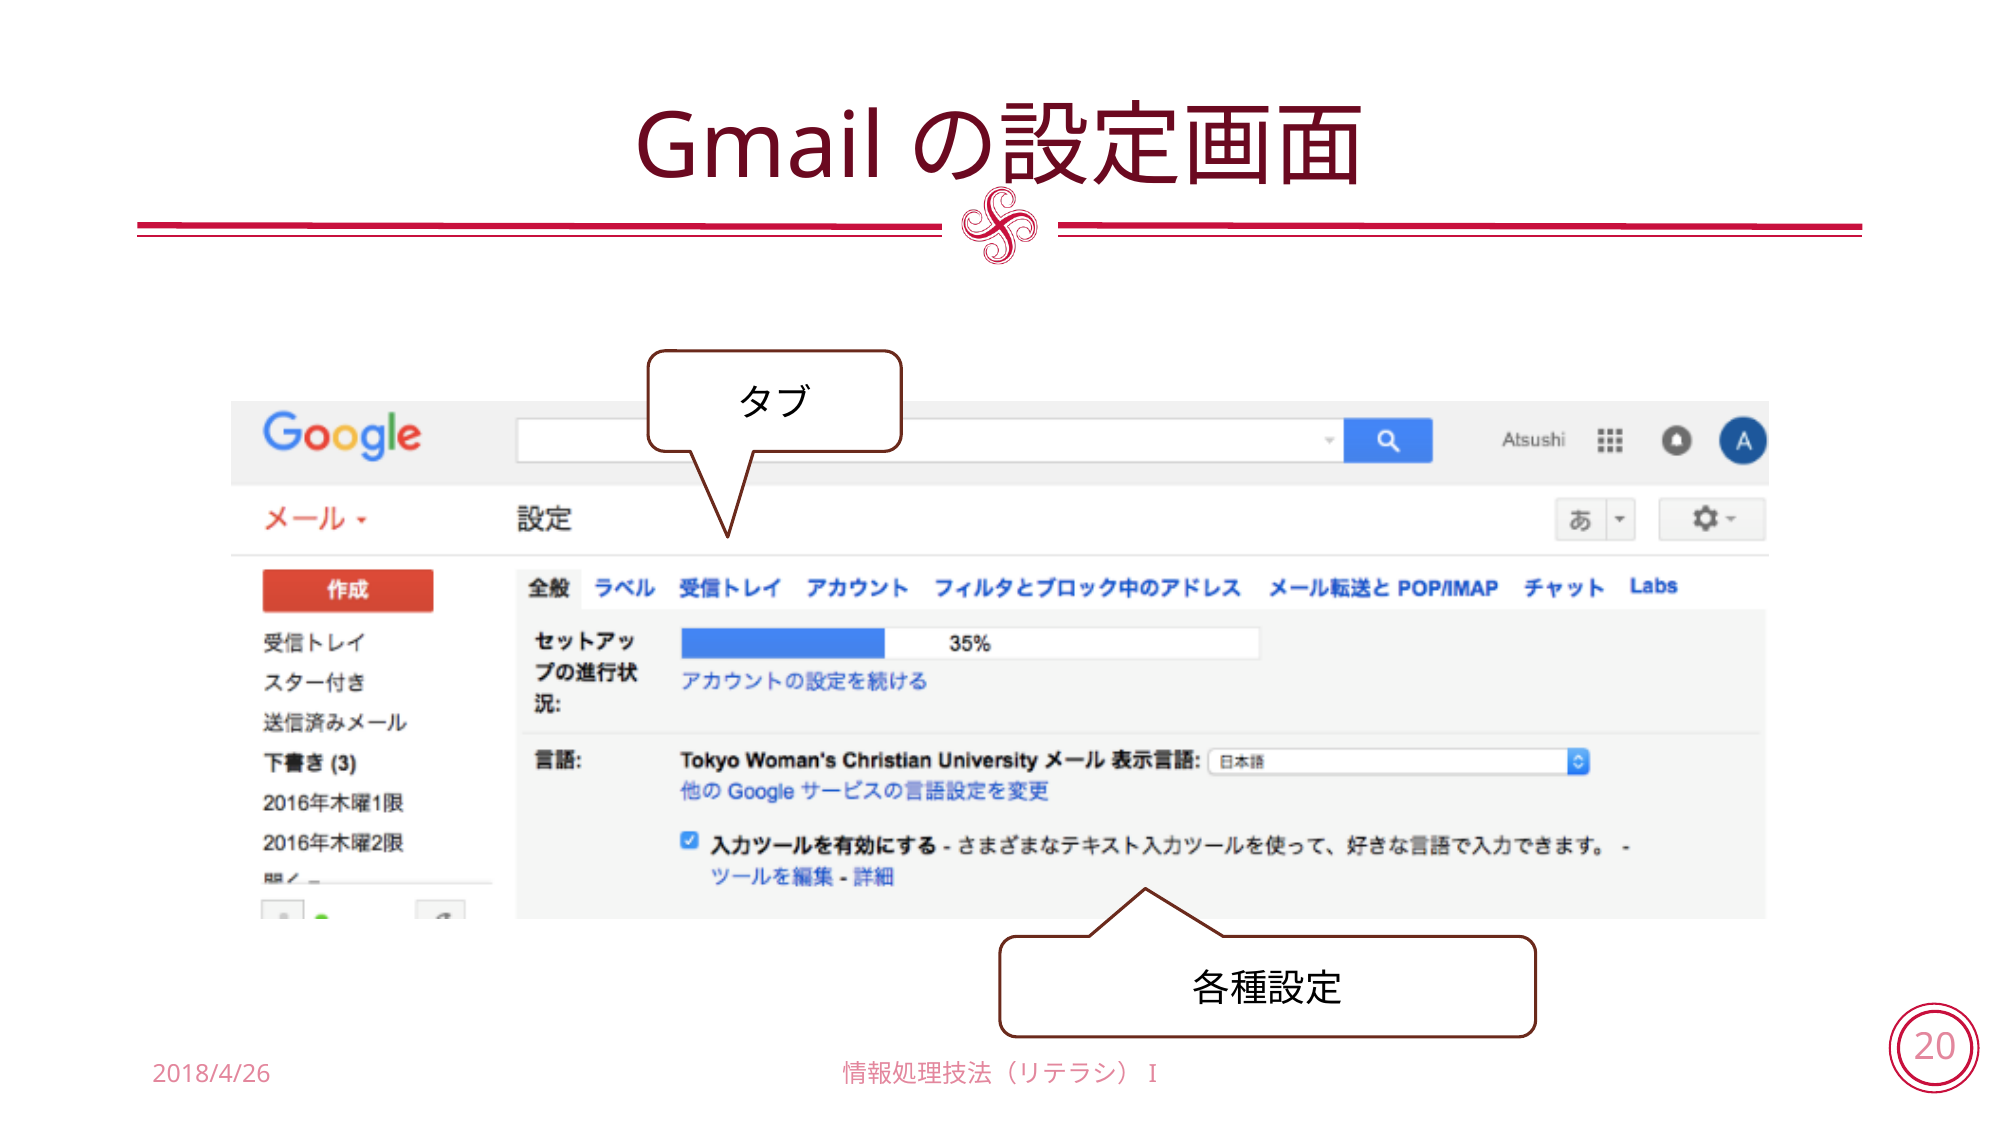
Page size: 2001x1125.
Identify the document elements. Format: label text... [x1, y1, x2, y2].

footer 情報処理技法（リテラシ）I [662, 1042, 1338, 1103]
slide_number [137, 1042, 588, 1103]
text_box 各種設定 [999, 920, 1536, 1037]
title Gmailの設定画面 [137, 59, 1863, 237]
text_box タブ [648, 350, 902, 401]
picture [231, 401, 1769, 920]
picture [959, 237, 1041, 268]
